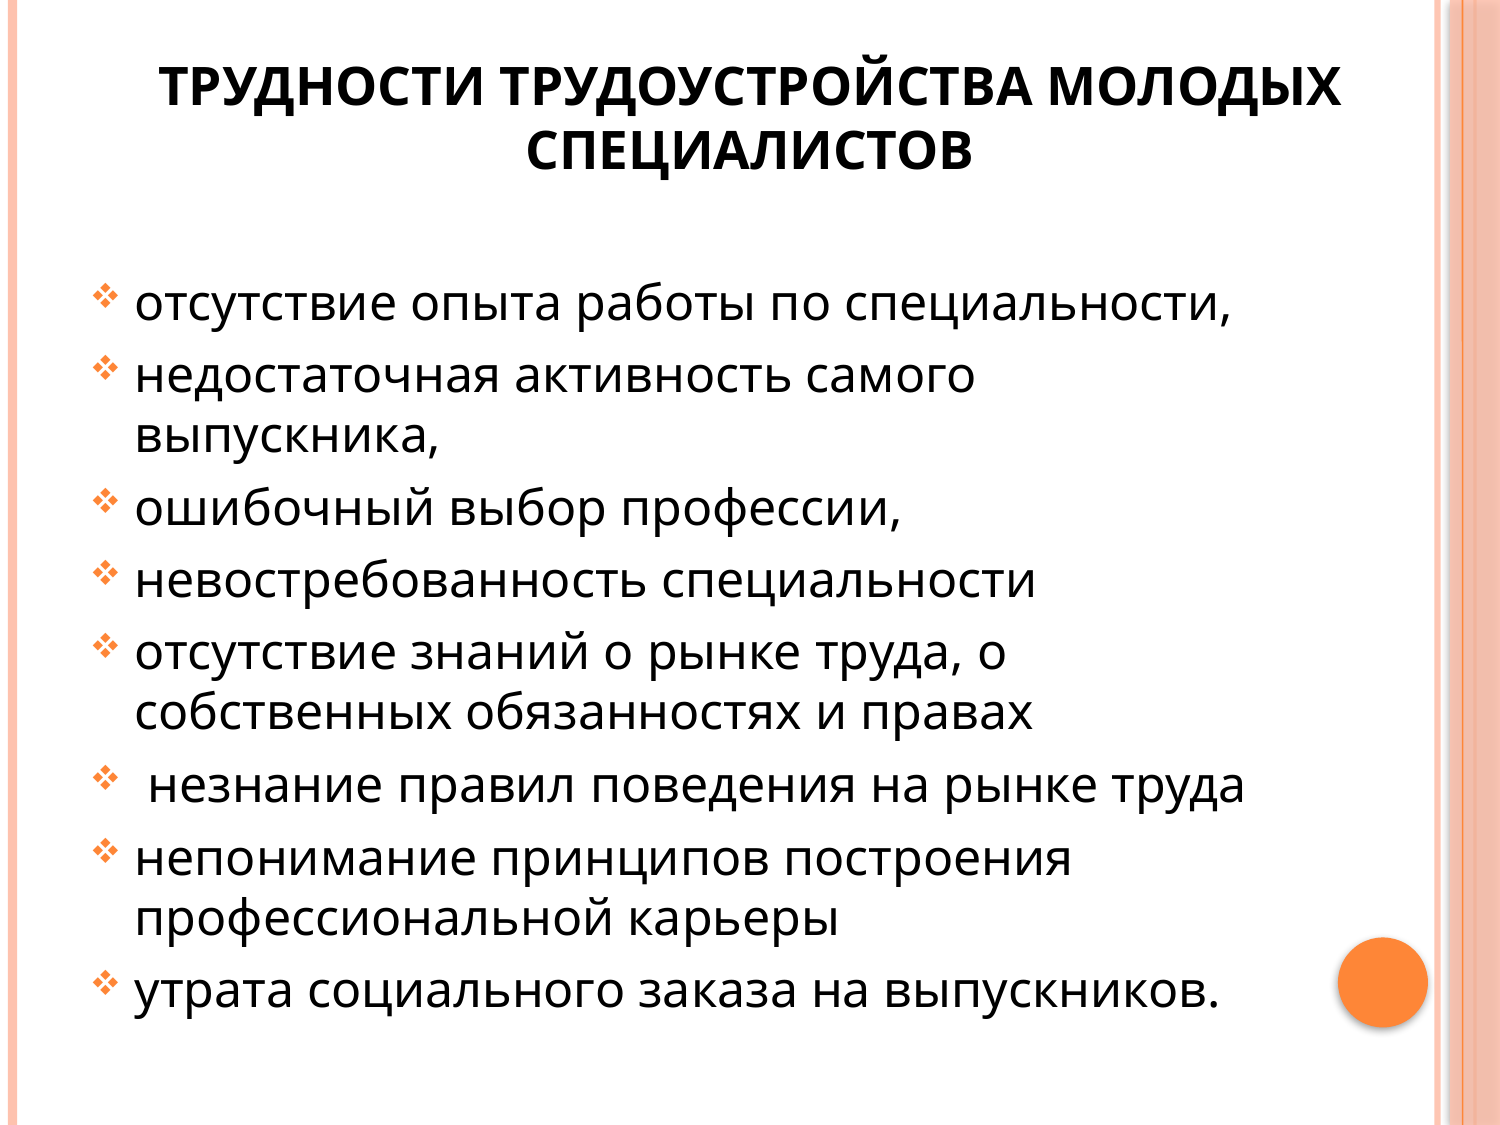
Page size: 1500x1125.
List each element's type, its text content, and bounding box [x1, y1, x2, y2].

title Трудности трудоустройства молодых специалистов [75, 45, 1425, 188]
list отсутствие опыта работы по специальности, недостаточная активность самого выпускника, ошибочный выбор профессии, невостребованность специальности отсутствие знаний о рынке труда, о собственных обязанностях и правах незнание правил поведения на рынке труда непонимание принципов построения профессиональной карьеры утрата социального заказа на выпускников. [75, 262, 1300, 1062]
